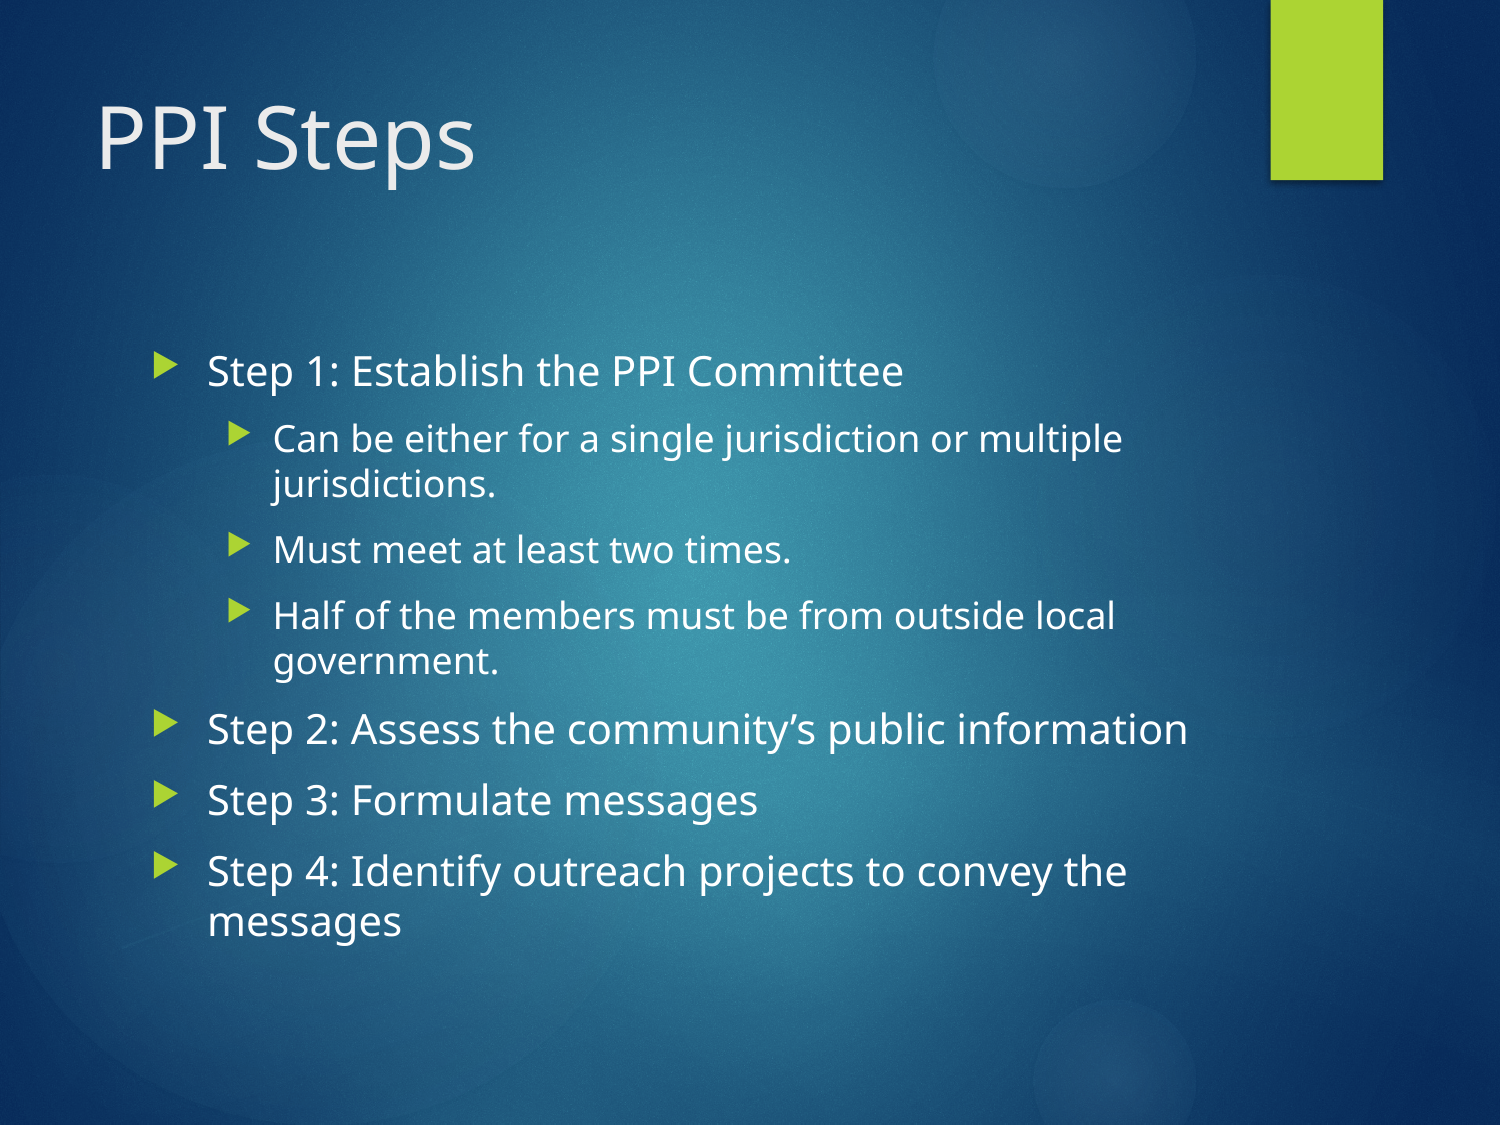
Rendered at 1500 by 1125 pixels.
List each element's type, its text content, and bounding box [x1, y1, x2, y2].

title PPI Steps [79, 74, 1237, 304]
list Step 1: Establish the PPI Committee Can be either for a single jurisdiction or multiple jurisdictions. Must meet at least two times. Half of the members must be from outside local government. Step 2: Assess the community’s public information Step 3: Formulate messages Step 4: Identify outreach projects to convey the messages [135, 336, 1237, 1025]
